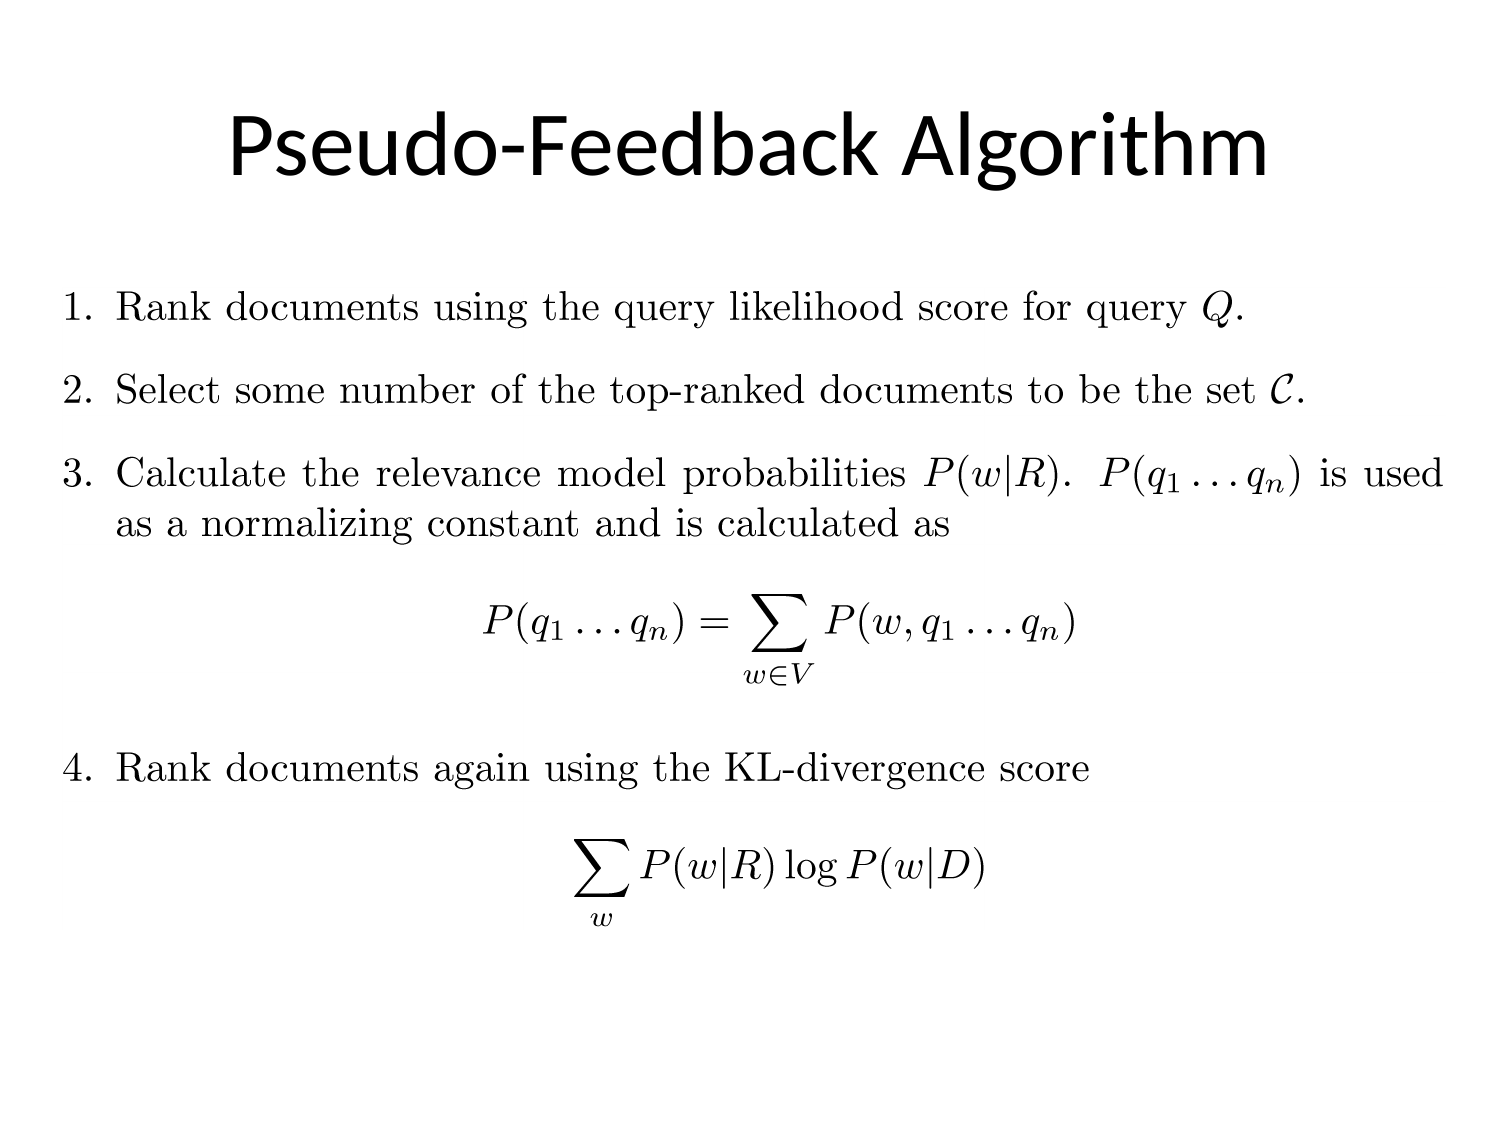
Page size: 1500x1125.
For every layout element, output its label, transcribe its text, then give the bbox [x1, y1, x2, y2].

title Pseudo-Feedback Algorithm [75, 45, 1425, 233]
picture [62, 287, 1446, 930]
